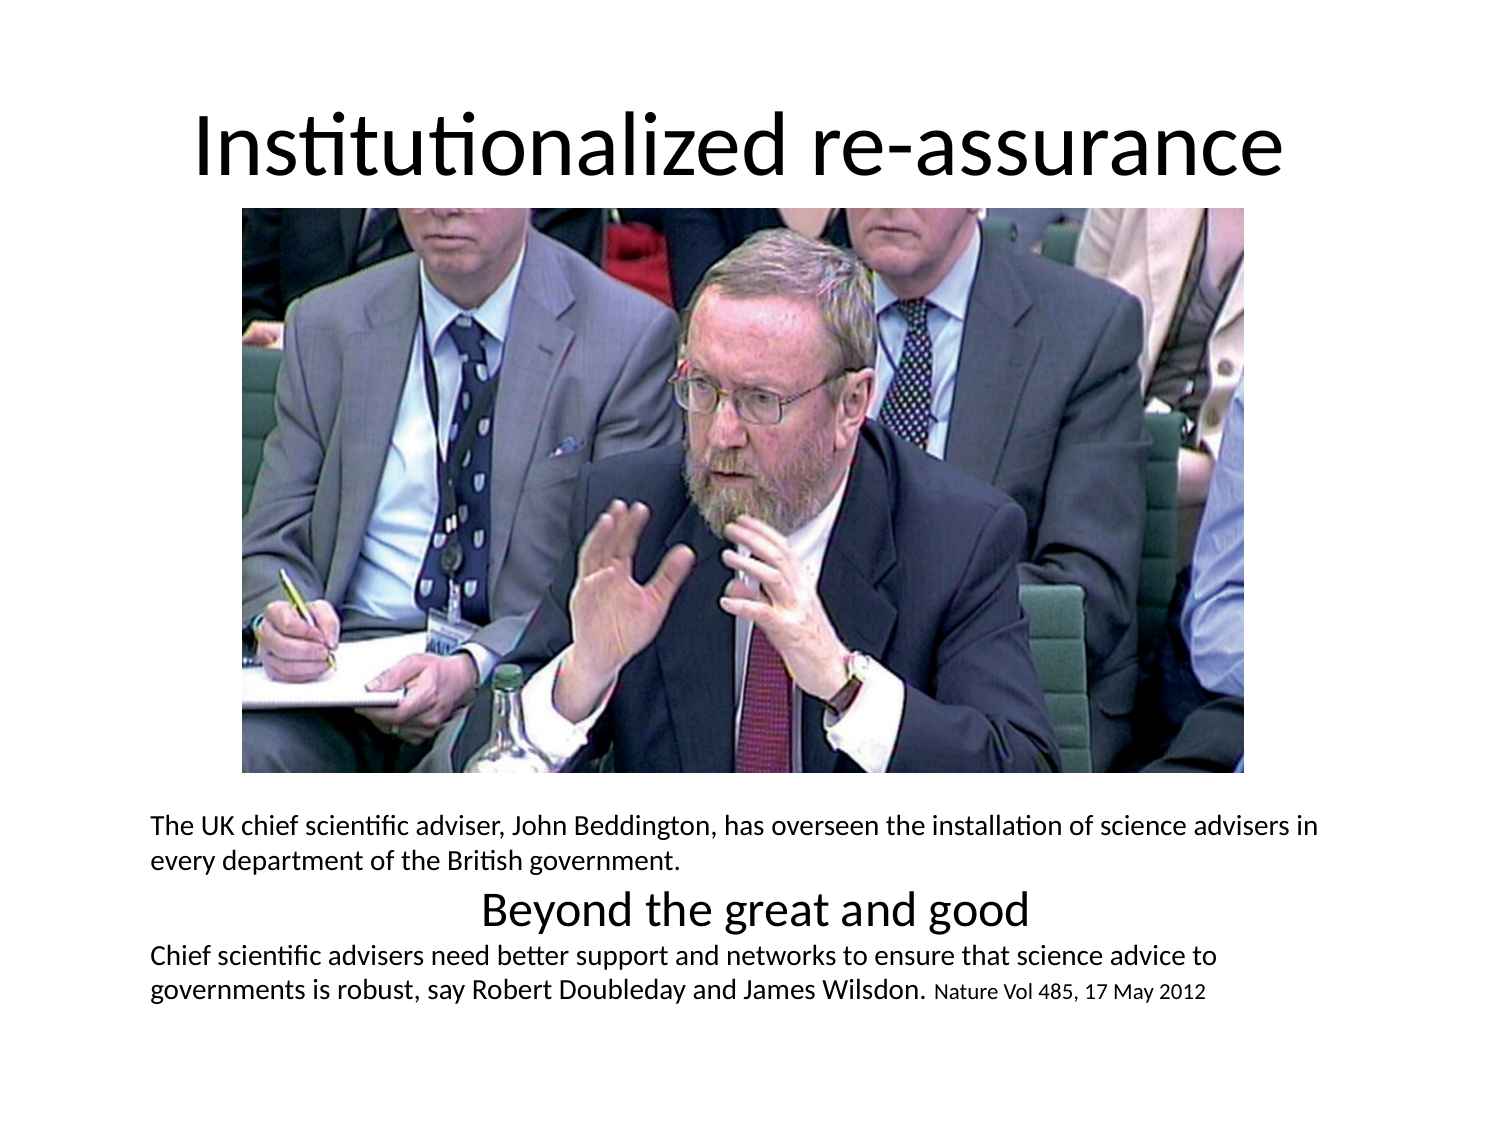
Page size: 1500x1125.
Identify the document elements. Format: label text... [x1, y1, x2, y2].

text_box The UK chief scientific adviser, John Beddington, has overseen the installation of science advisers in every department of the British government. Beyond the great and good Chief scientific advisers need better support and networks to ensure that science advice to governments is robust, say Robert Doubleday and James Wilsdon. Nature Vol 485, 17 May 2012 [135, 798, 1388, 1014]
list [241, 207, 1244, 773]
title Institutionalized re-assurance [75, 45, 1425, 233]
